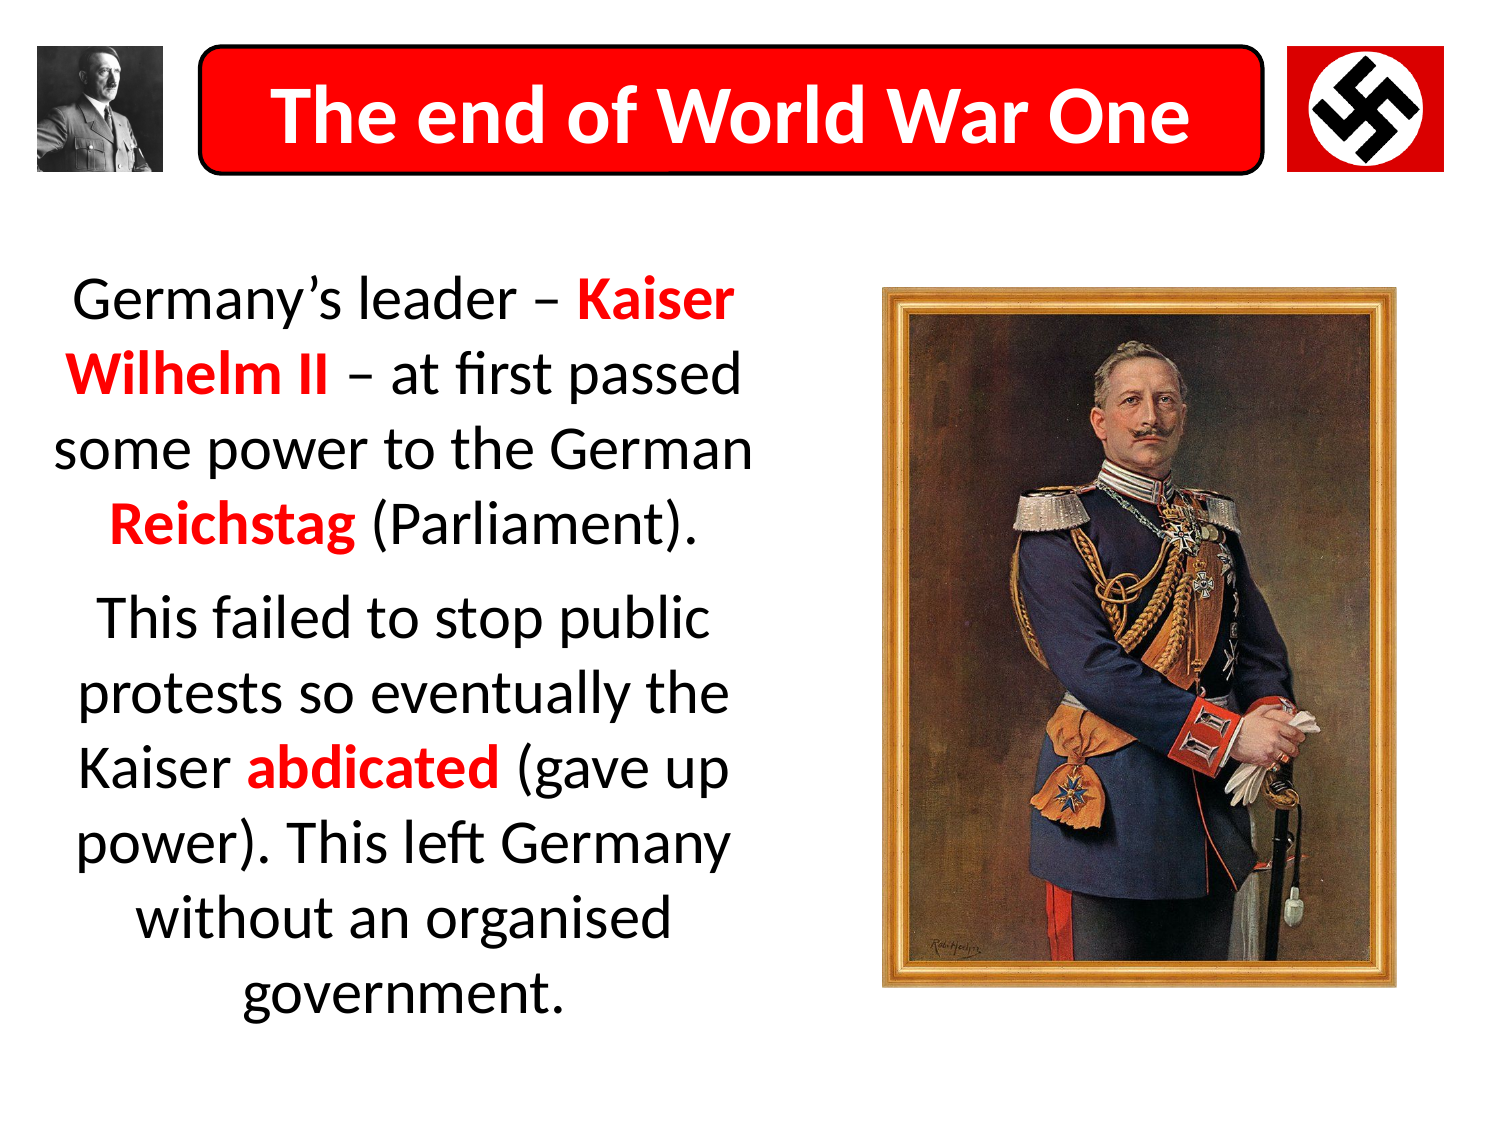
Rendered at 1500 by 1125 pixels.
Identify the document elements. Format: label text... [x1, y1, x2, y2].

text_box Germany’s leader – Kaiser Wilhelm II – at first passed some power to the German Reichstag (Parliament). This failed to stop public protests so eventually the Kaiser abdicated (gave up power). This left Germany without an organised government. [34, 249, 775, 1033]
picture [882, 287, 1397, 988]
text_box The end of World War One [197, 44, 1265, 176]
picture [37, 46, 163, 172]
picture [1287, 46, 1444, 172]
